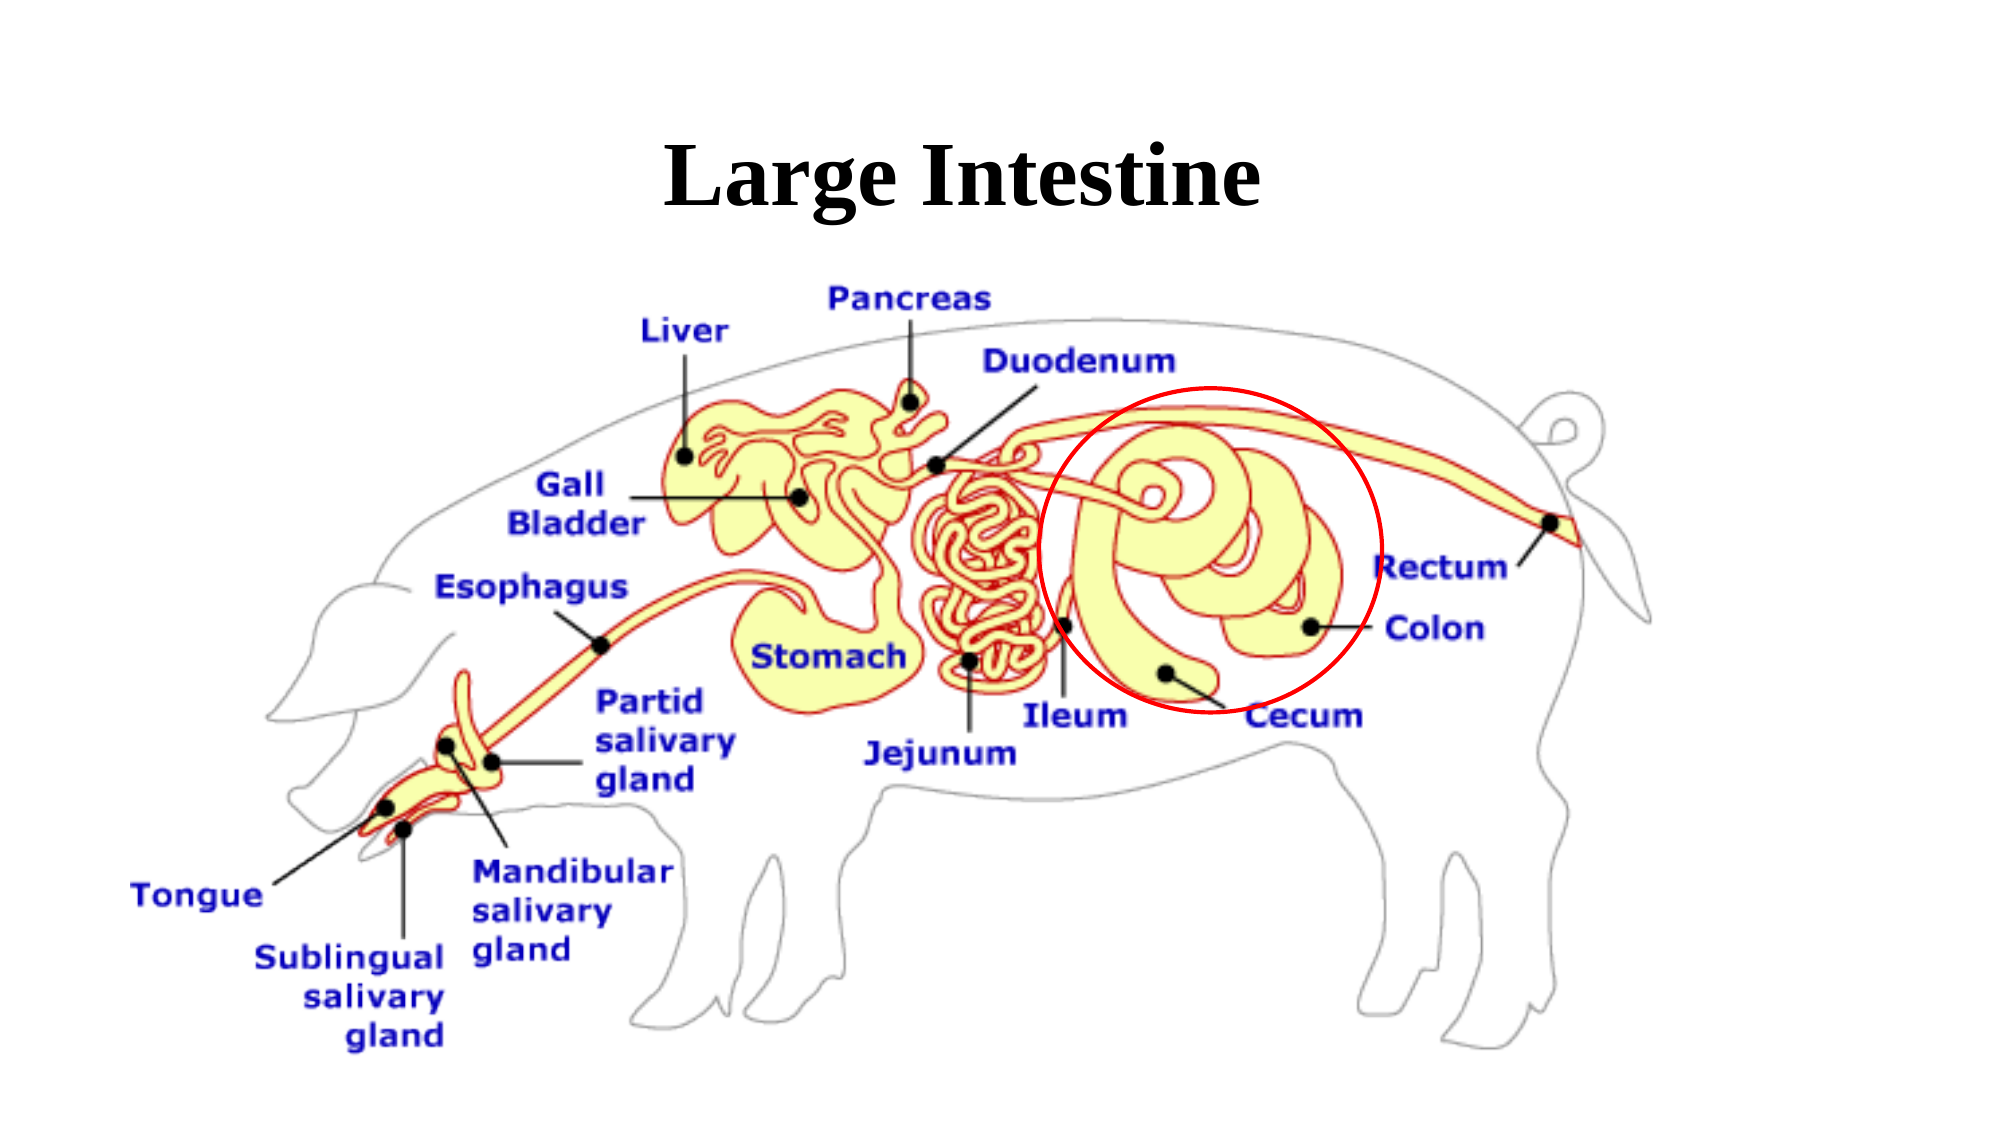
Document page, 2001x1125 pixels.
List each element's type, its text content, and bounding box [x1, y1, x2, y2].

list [130, 266, 1669, 1068]
title Large Intestine [175, 47, 1751, 291]
